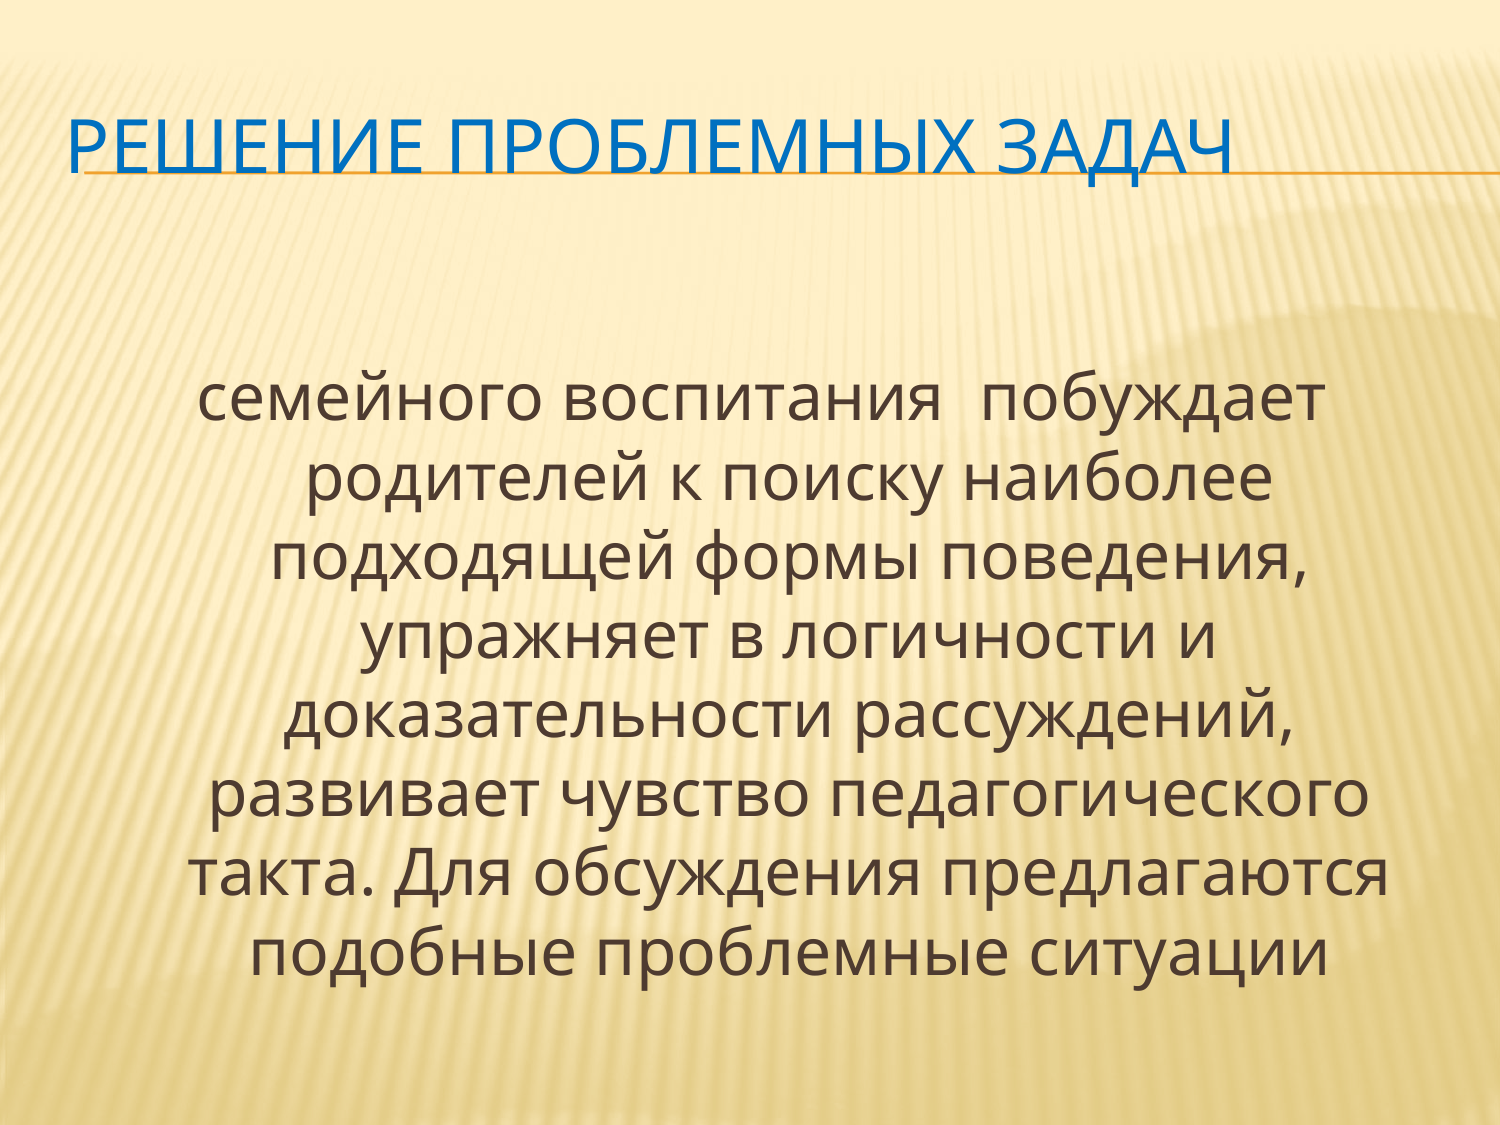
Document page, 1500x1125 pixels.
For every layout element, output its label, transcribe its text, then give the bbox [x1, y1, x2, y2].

list семейного воспитания побуждает родителей к поиску наиболее подходящей формы поведения, упражняет в логичности и доказательности рассуждений, развивает чувство педагогического такта. Для обсуждения предлагаются подобные проблемные ситуации [50, 254, 1475, 998]
title Решение проблемных задач [50, 75, 1475, 213]
